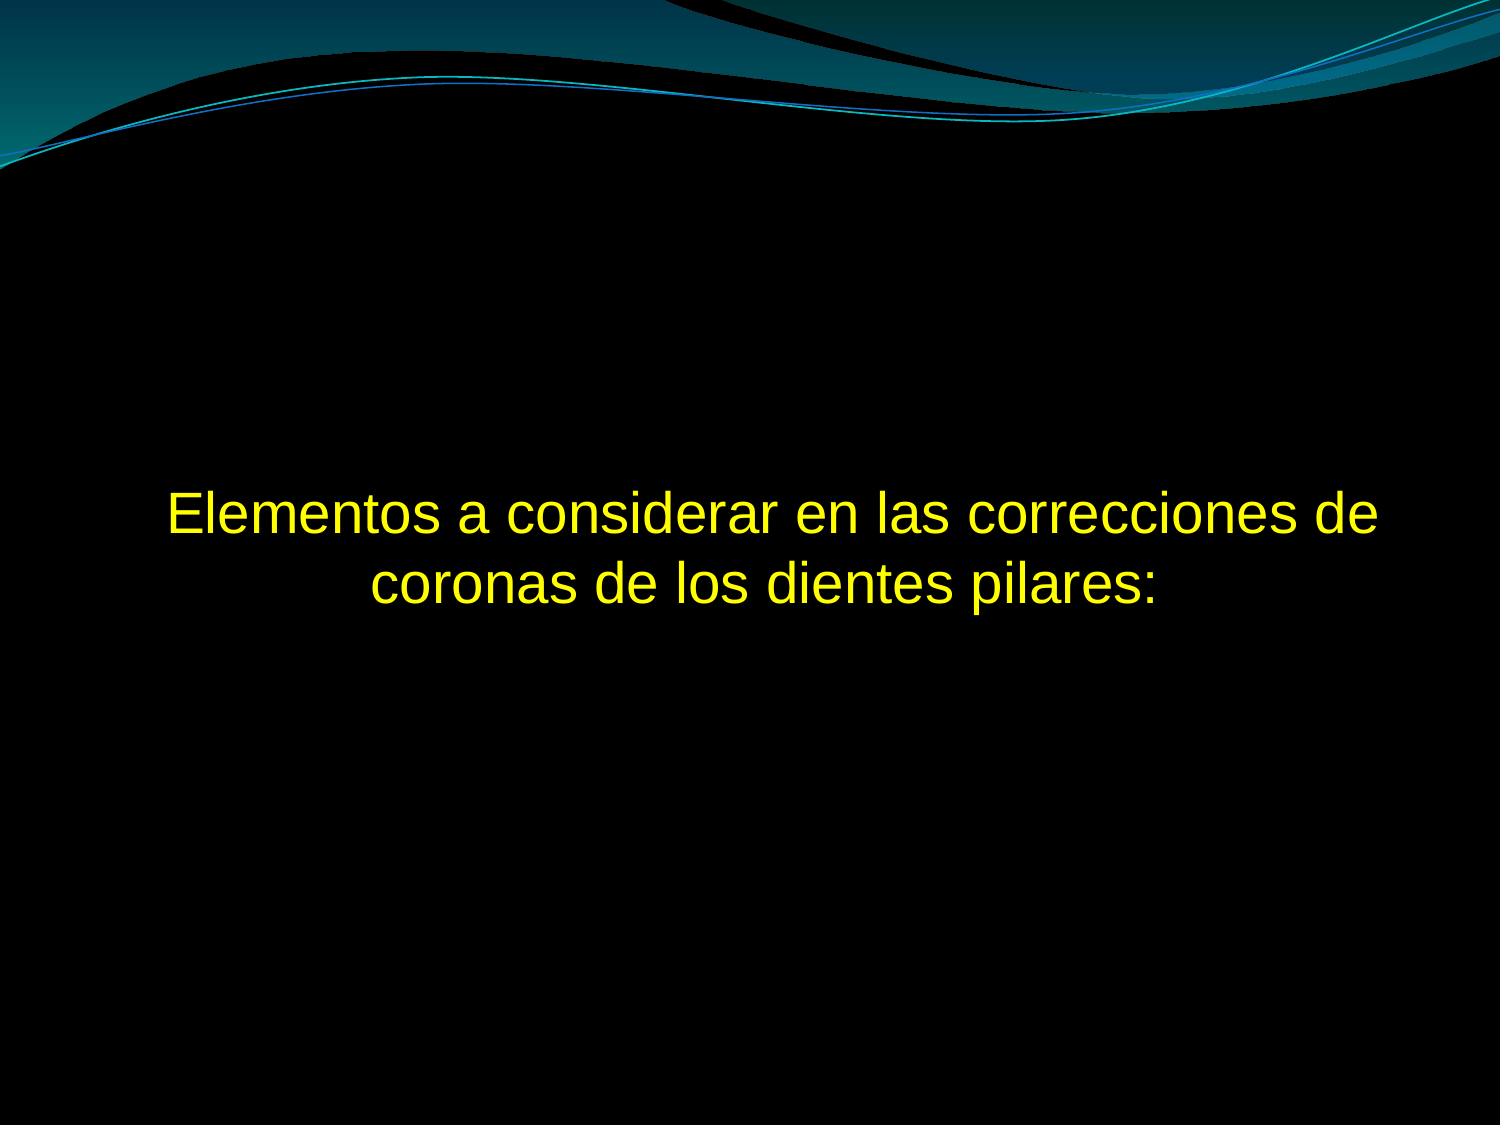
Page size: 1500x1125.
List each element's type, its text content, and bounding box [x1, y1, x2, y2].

text_box Elementos a considerar en las correcciones de coronas de los dientes pilares: [76, 467, 1471, 623]
